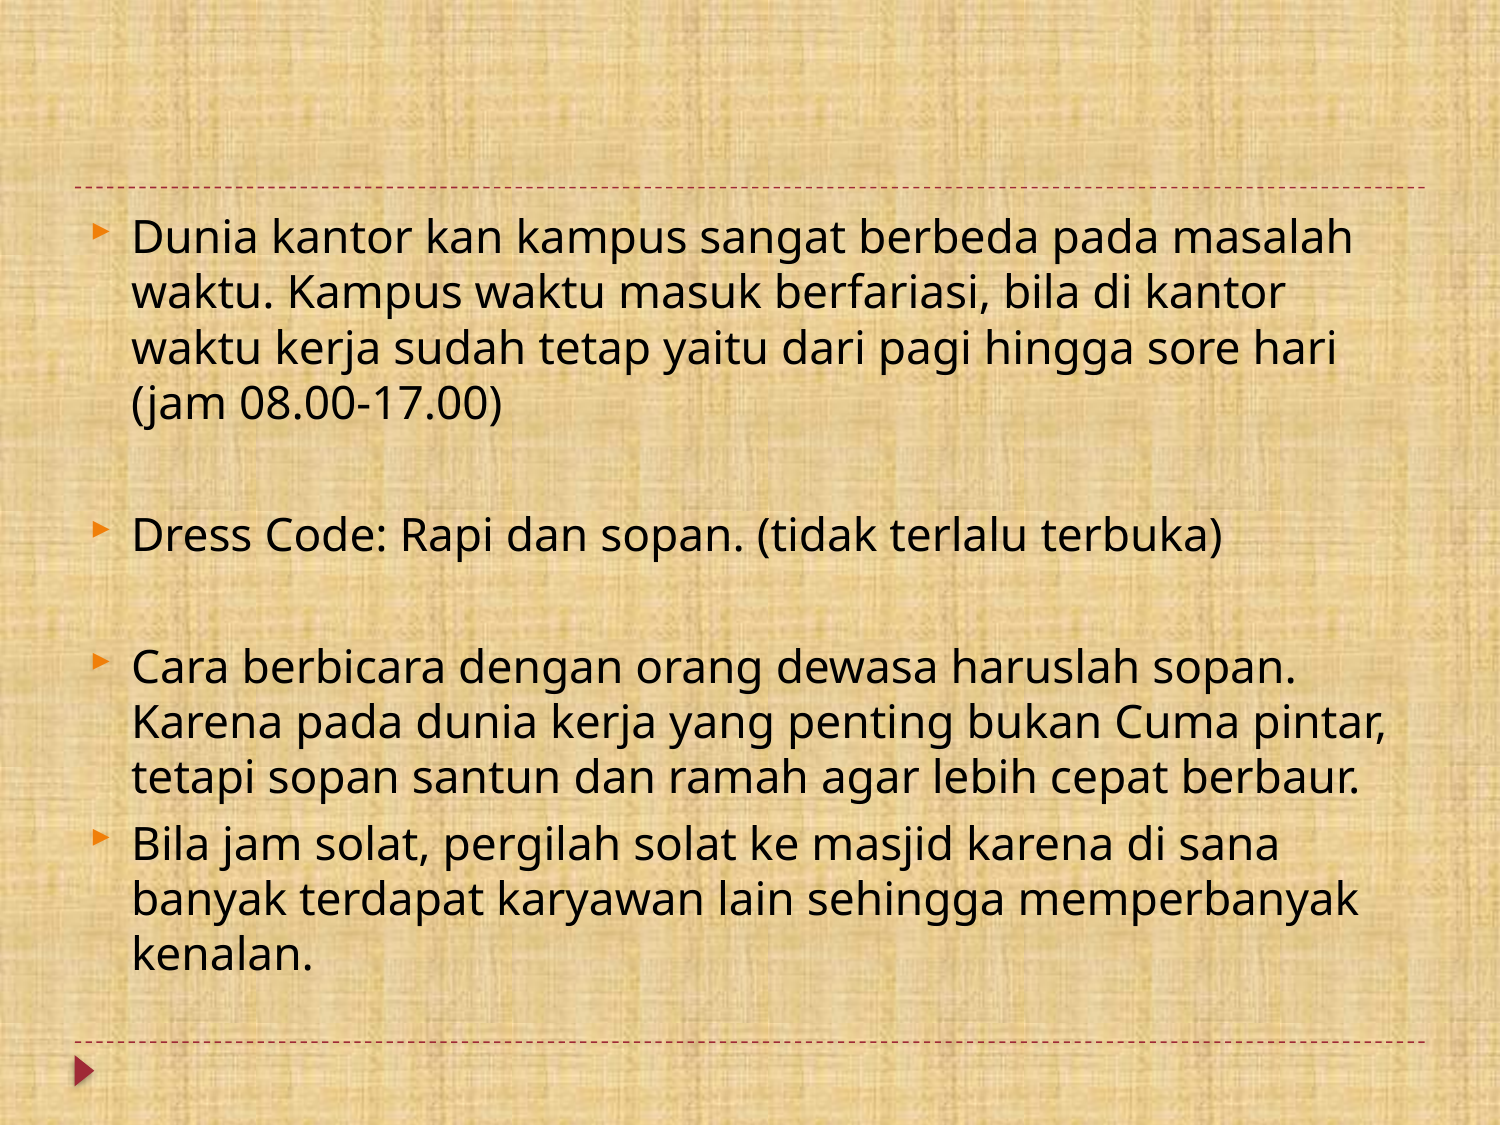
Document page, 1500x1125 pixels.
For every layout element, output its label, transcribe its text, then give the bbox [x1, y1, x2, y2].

list Dunia kantor kan kampus sangat berbeda pada masalah waktu. Kampus waktu masuk berfariasi, bila di kantor waktu kerja sudah tetap yaitu dari pagi hingga sore hari (jam 08.00-17.00) Dress Code: Rapi dan sopan. (tidak terlalu terbuka) Cara berbicara dengan orang dewasa haruslah sopan. Karena pada dunia kerja yang penting bukan Cuma pintar, tetapi sopan santun dan ramah agar lebih cepat berbaur. Bila jam solat, pergilah solat ke masjid karena di sana banyak terdapat karyawan lain sehingga memperbanyak kenalan. [75, 200, 1425, 1010]
picture [0, 0, 1500, 1125]
